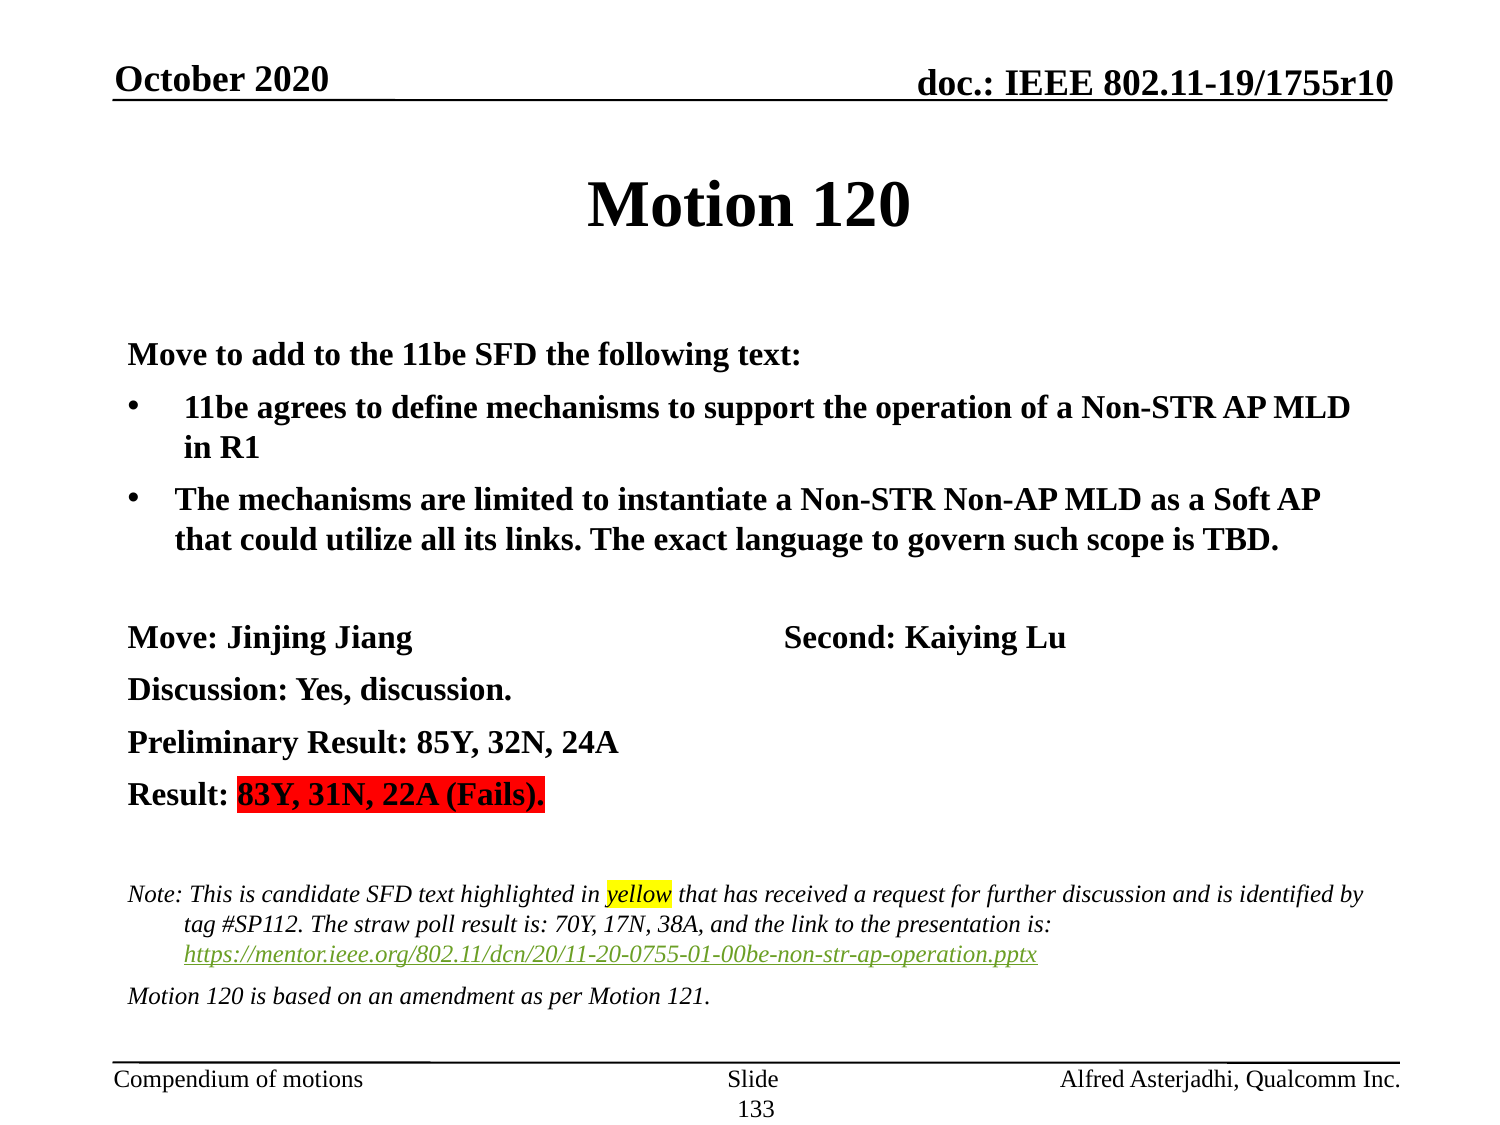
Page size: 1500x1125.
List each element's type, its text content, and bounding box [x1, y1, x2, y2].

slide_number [114, 54, 423, 100]
footer Alfred Asterjadhi, Qualcomm Inc. [878, 1061, 1402, 1093]
title Motion 120 [112, 112, 1388, 288]
slide_number Slide 133 [712, 1061, 800, 1123]
list Move to add to the 11be SFD the following text: 11be agrees to define mechanisms to support the operation of a Non-STR AP MLD in R1 The mechanisms are limited to instantiate a Non-STR Non-AP MLD as a Soft AP that could utilize all its links. The exact language to govern such scope is TBD. Move: Jinjing Jiang Second: Kaiying Lu Discussion: Yes, discussion. Preliminary Result: 85Y, 32N, 24A Result: 83Y, 31N, 22A (Fails). Note: This is candidate SFD text highlighted in yellow that has received a request for further discussion and is identified by tag #SP112. The straw poll result is: 70Y, 17N, 38A, and the link to the presentation is: https://mentor.ieee.org/802.11/dcn/20/11-20-0755-01-00be-non-str-ap-operation.pptx Motion 120 is based on an amendment as per Motion 121. [112, 324, 1388, 1063]
